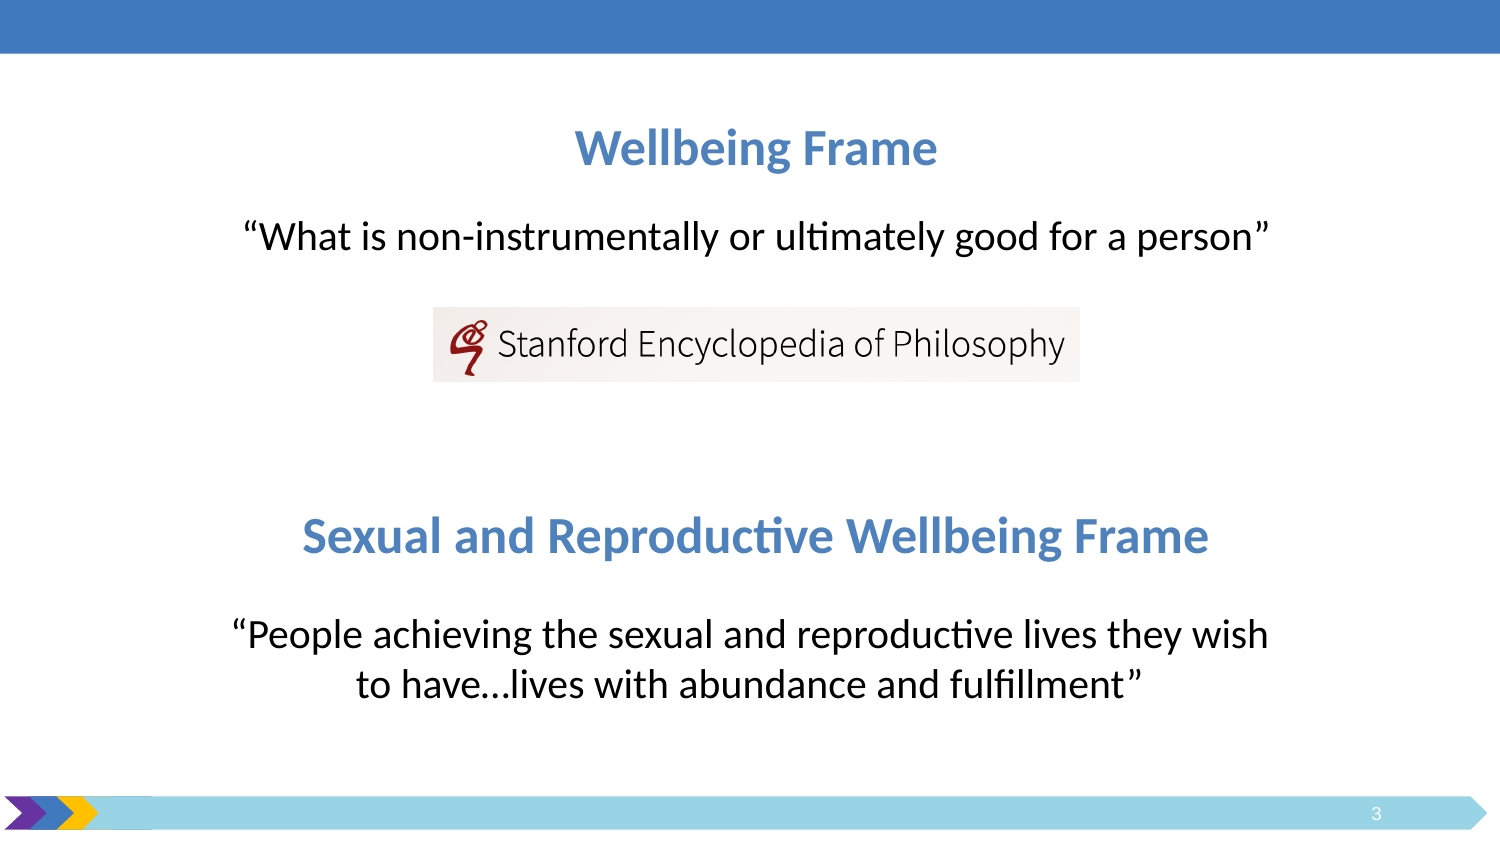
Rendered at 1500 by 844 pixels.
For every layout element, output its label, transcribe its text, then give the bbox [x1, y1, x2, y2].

picture [433, 307, 1080, 382]
text_box Wellbeing Frame “What is non-instrumentally or ultimately good for a person” [38, 146, 1475, 326]
text_box “People achieving the sexual and reproductive lives they wish to have…lives with abundance and fulfillment” [201, 599, 1298, 715]
slide_number 3 [1059, 790, 1397, 836]
text_box Sexual and Reproductive Wellbeing Frame [259, 494, 1254, 572]
